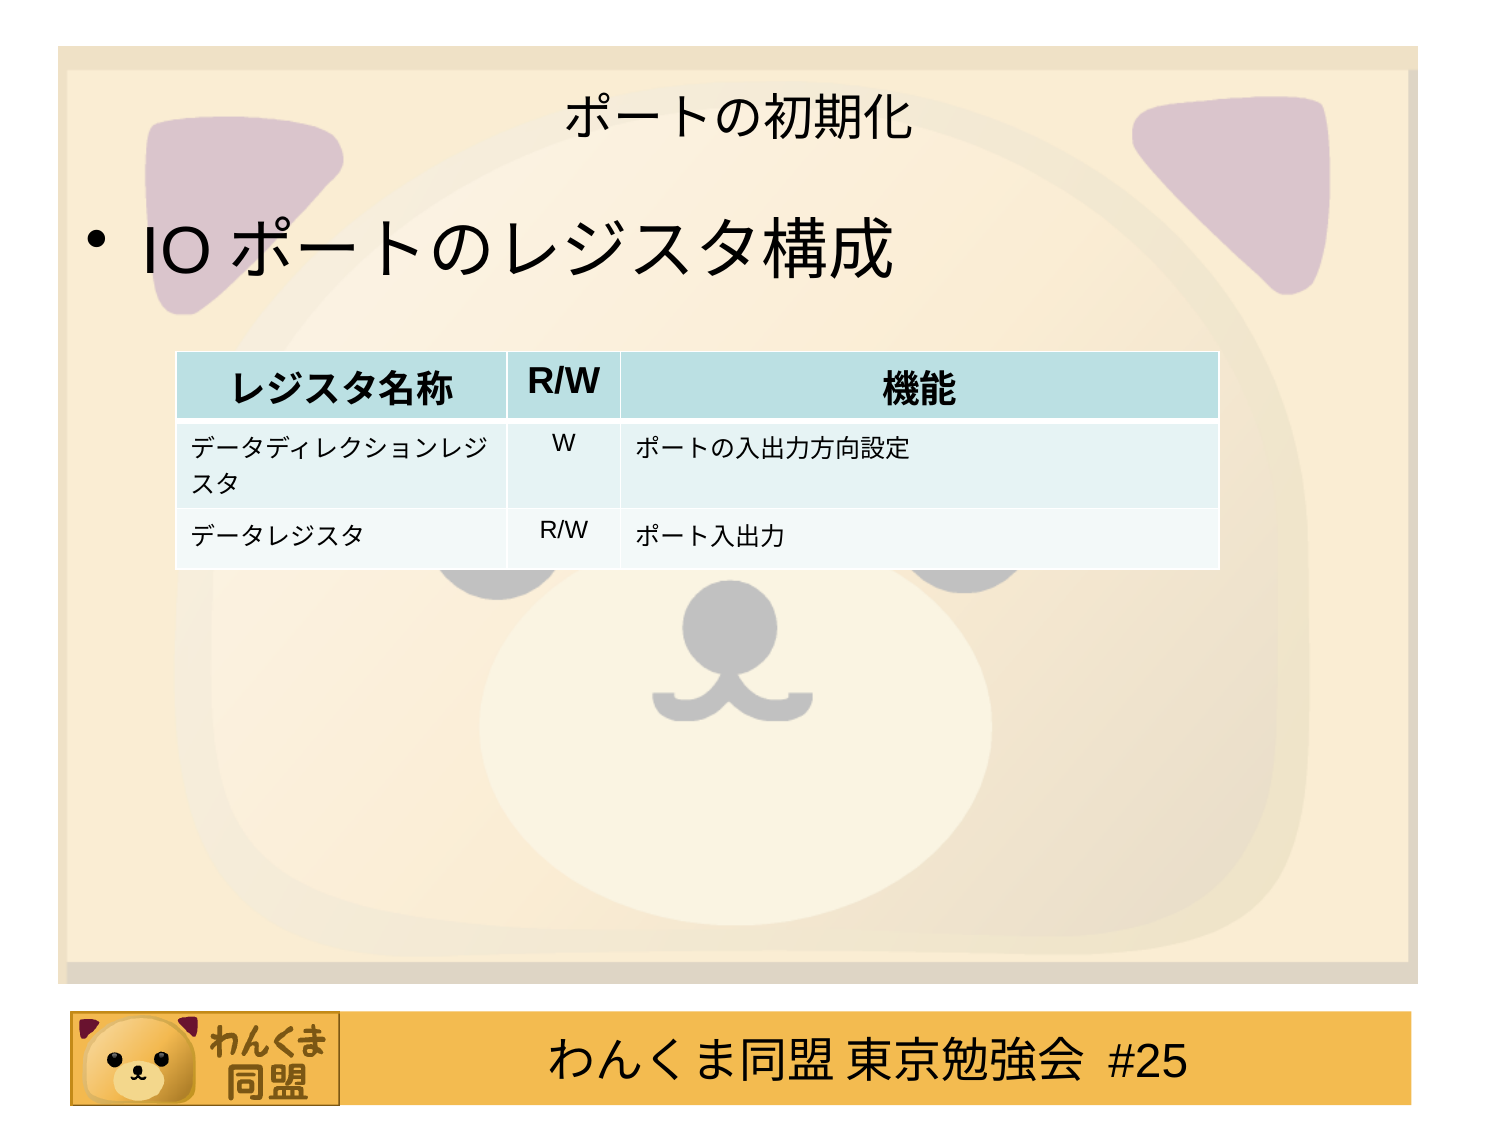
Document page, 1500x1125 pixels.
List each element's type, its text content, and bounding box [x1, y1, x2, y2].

table_cell R/W [508, 509, 620, 568]
table_cell ポートの入出力方向設定 [621, 424, 1218, 508]
table_cell W [508, 424, 620, 508]
title ポートの初期化 [70, 70, 1407, 162]
list IOポートのレジスタ構成 [70, 198, 1407, 329]
table_cell データレジスタ [177, 509, 506, 568]
table_header レジスタ名称 [177, 352, 506, 418]
picture [70, 1011, 340, 1106]
table_header 機能 [621, 352, 1218, 418]
table_cell ポート入出力 [621, 509, 1218, 568]
table_cell データディレクションレジスタ [177, 424, 506, 508]
table_header R/W [508, 352, 620, 418]
picture [58, 46, 1418, 984]
